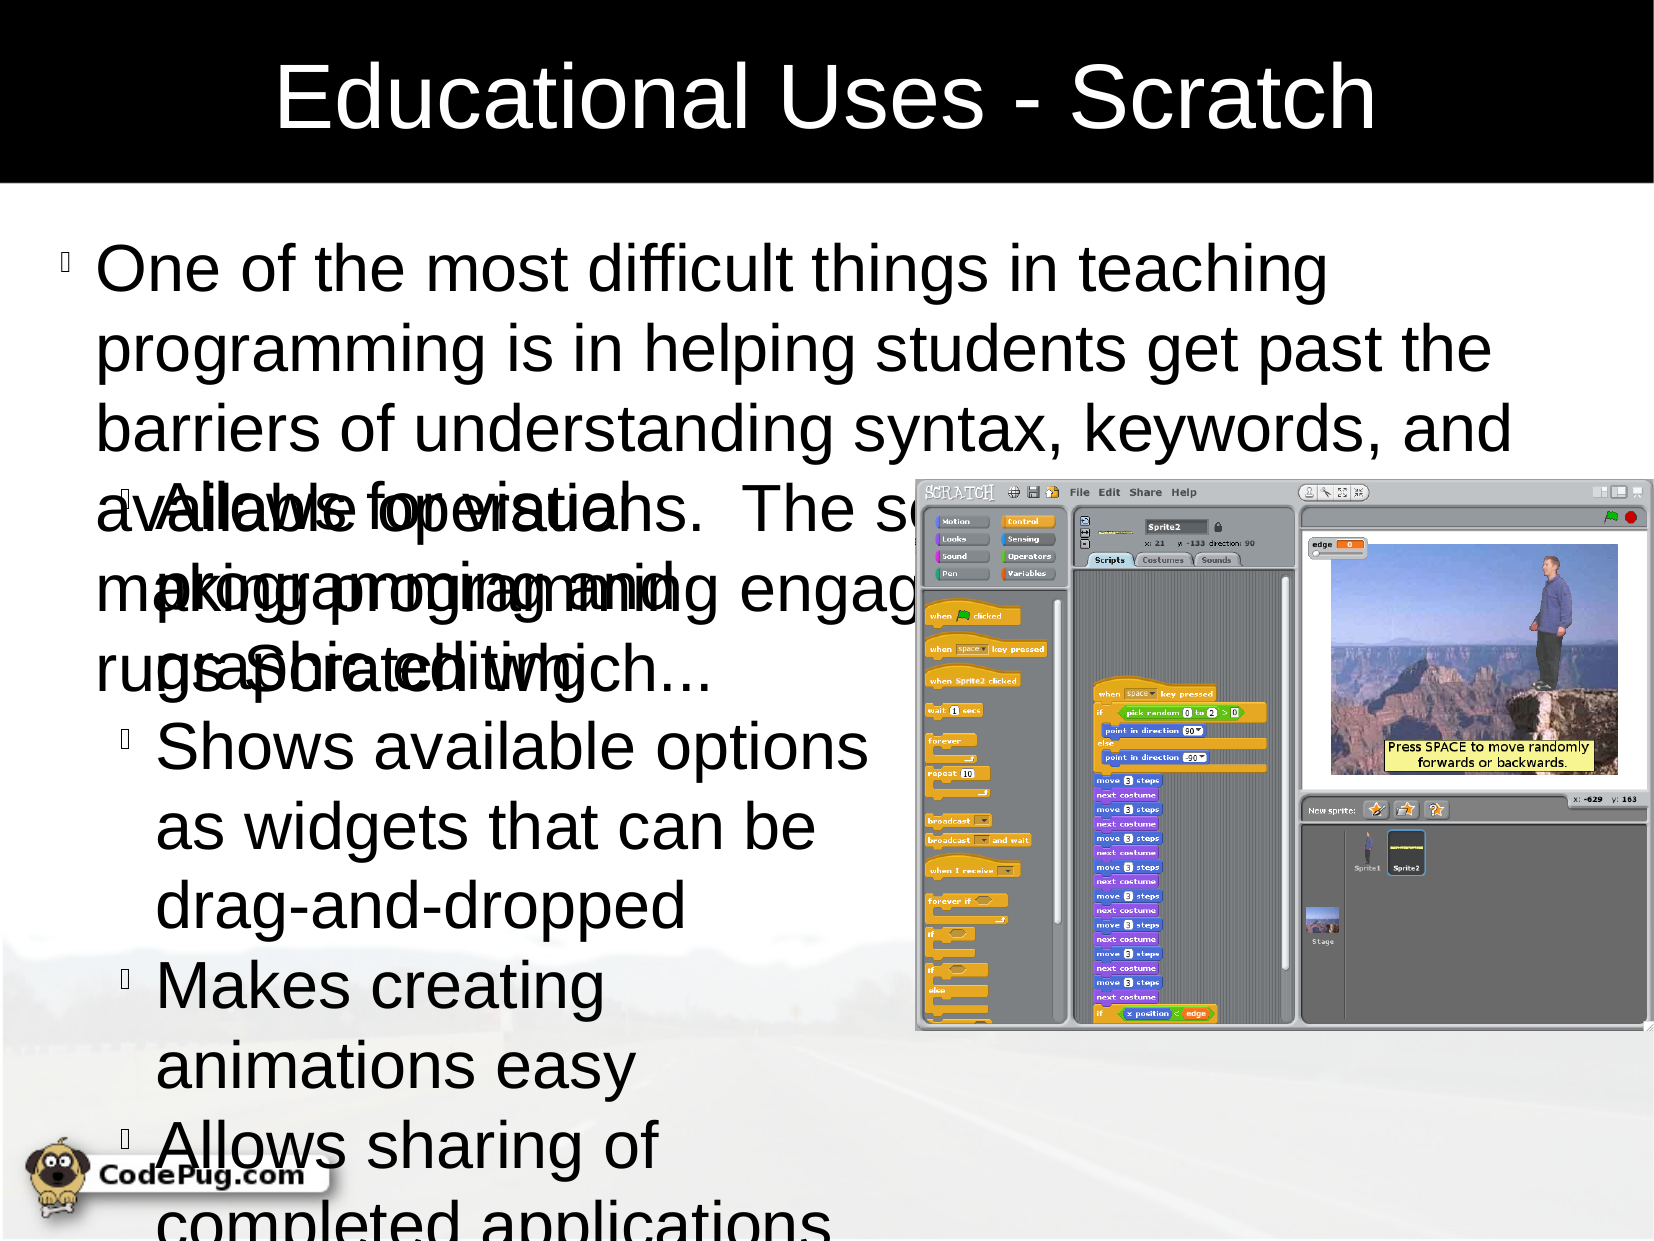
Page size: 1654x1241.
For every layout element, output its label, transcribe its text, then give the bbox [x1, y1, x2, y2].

picture [0, 0, 1654, 1241]
text_box Educational Uses - Scratch [82, 19, 1571, 165]
text_box Allows for visual programming and graphic editing Shows available options as widgets that can be drag-and-dropped Makes creating animations easy Allows sharing of completed applications with peers [119, 463, 885, 1095]
text_box One of the most difficult things in teaching programming is in helping students get past the barriers of understanding syntax, keywords, and available operations. The second difficult feat is in making programming engaging. The Raspberry Pi runs Scratch which... [60, 225, 1605, 463]
